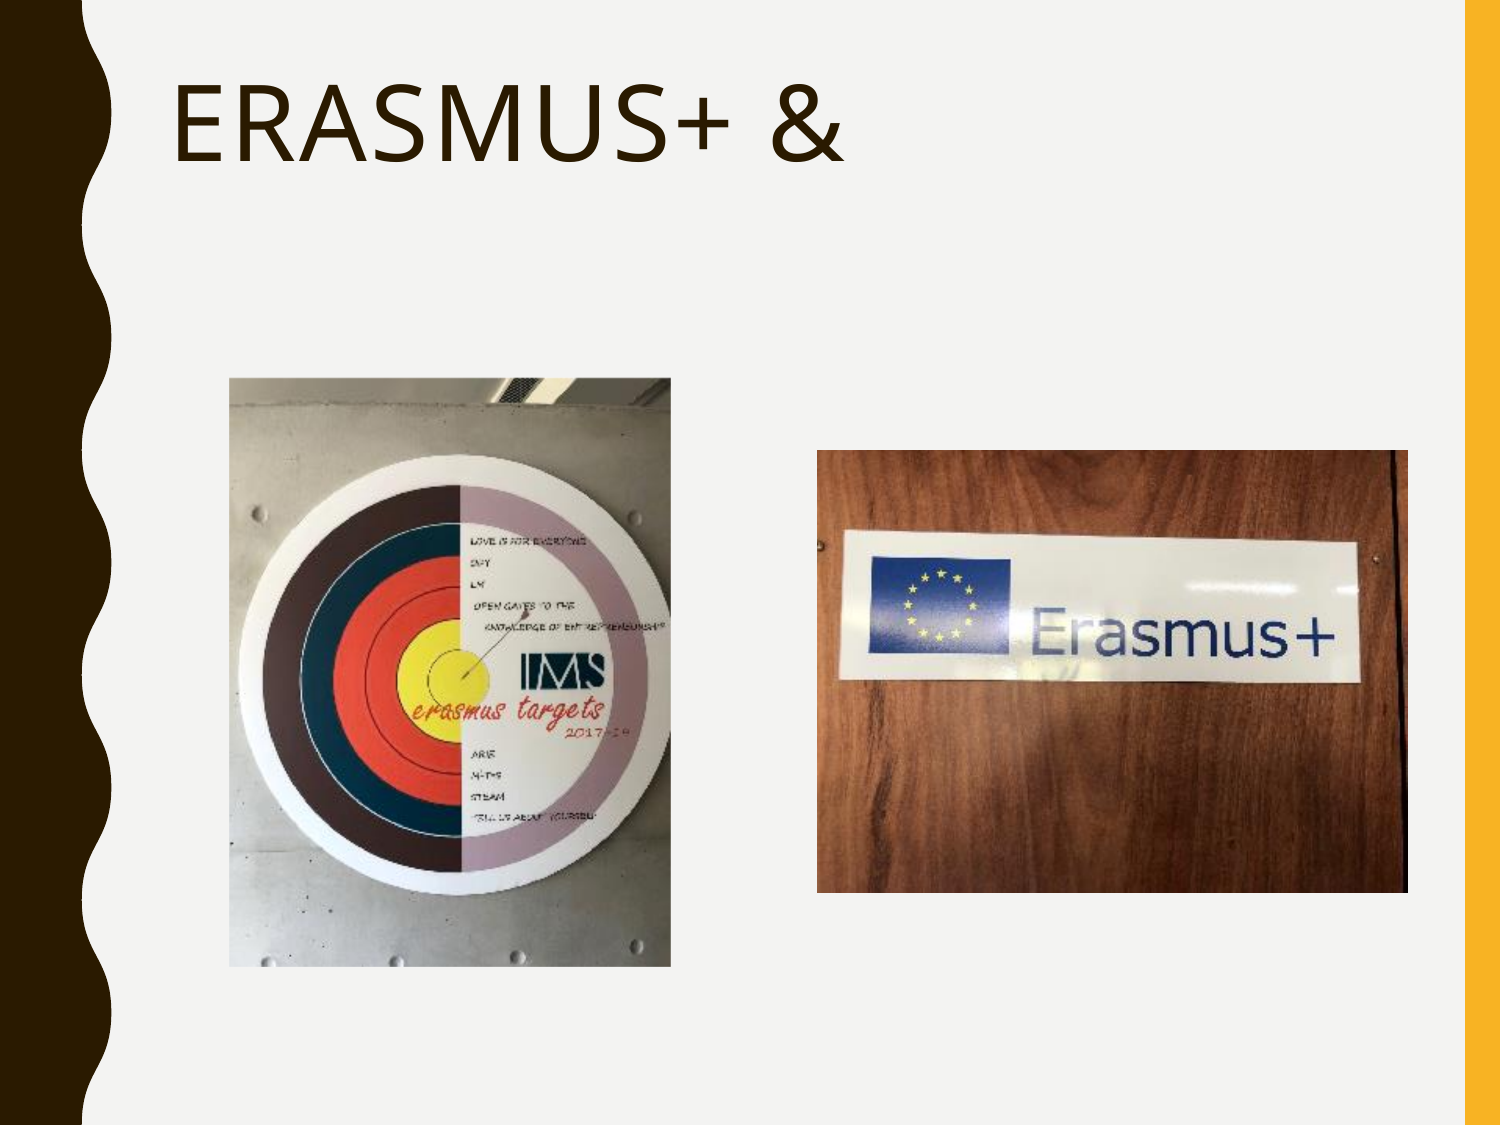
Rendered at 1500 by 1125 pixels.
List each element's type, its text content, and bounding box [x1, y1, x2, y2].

picture [230, 379, 670, 450]
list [817, 450, 1408, 893]
picture [230, 893, 670, 966]
title Erasmus+ & [154, 62, 1407, 308]
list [154, 450, 745, 893]
